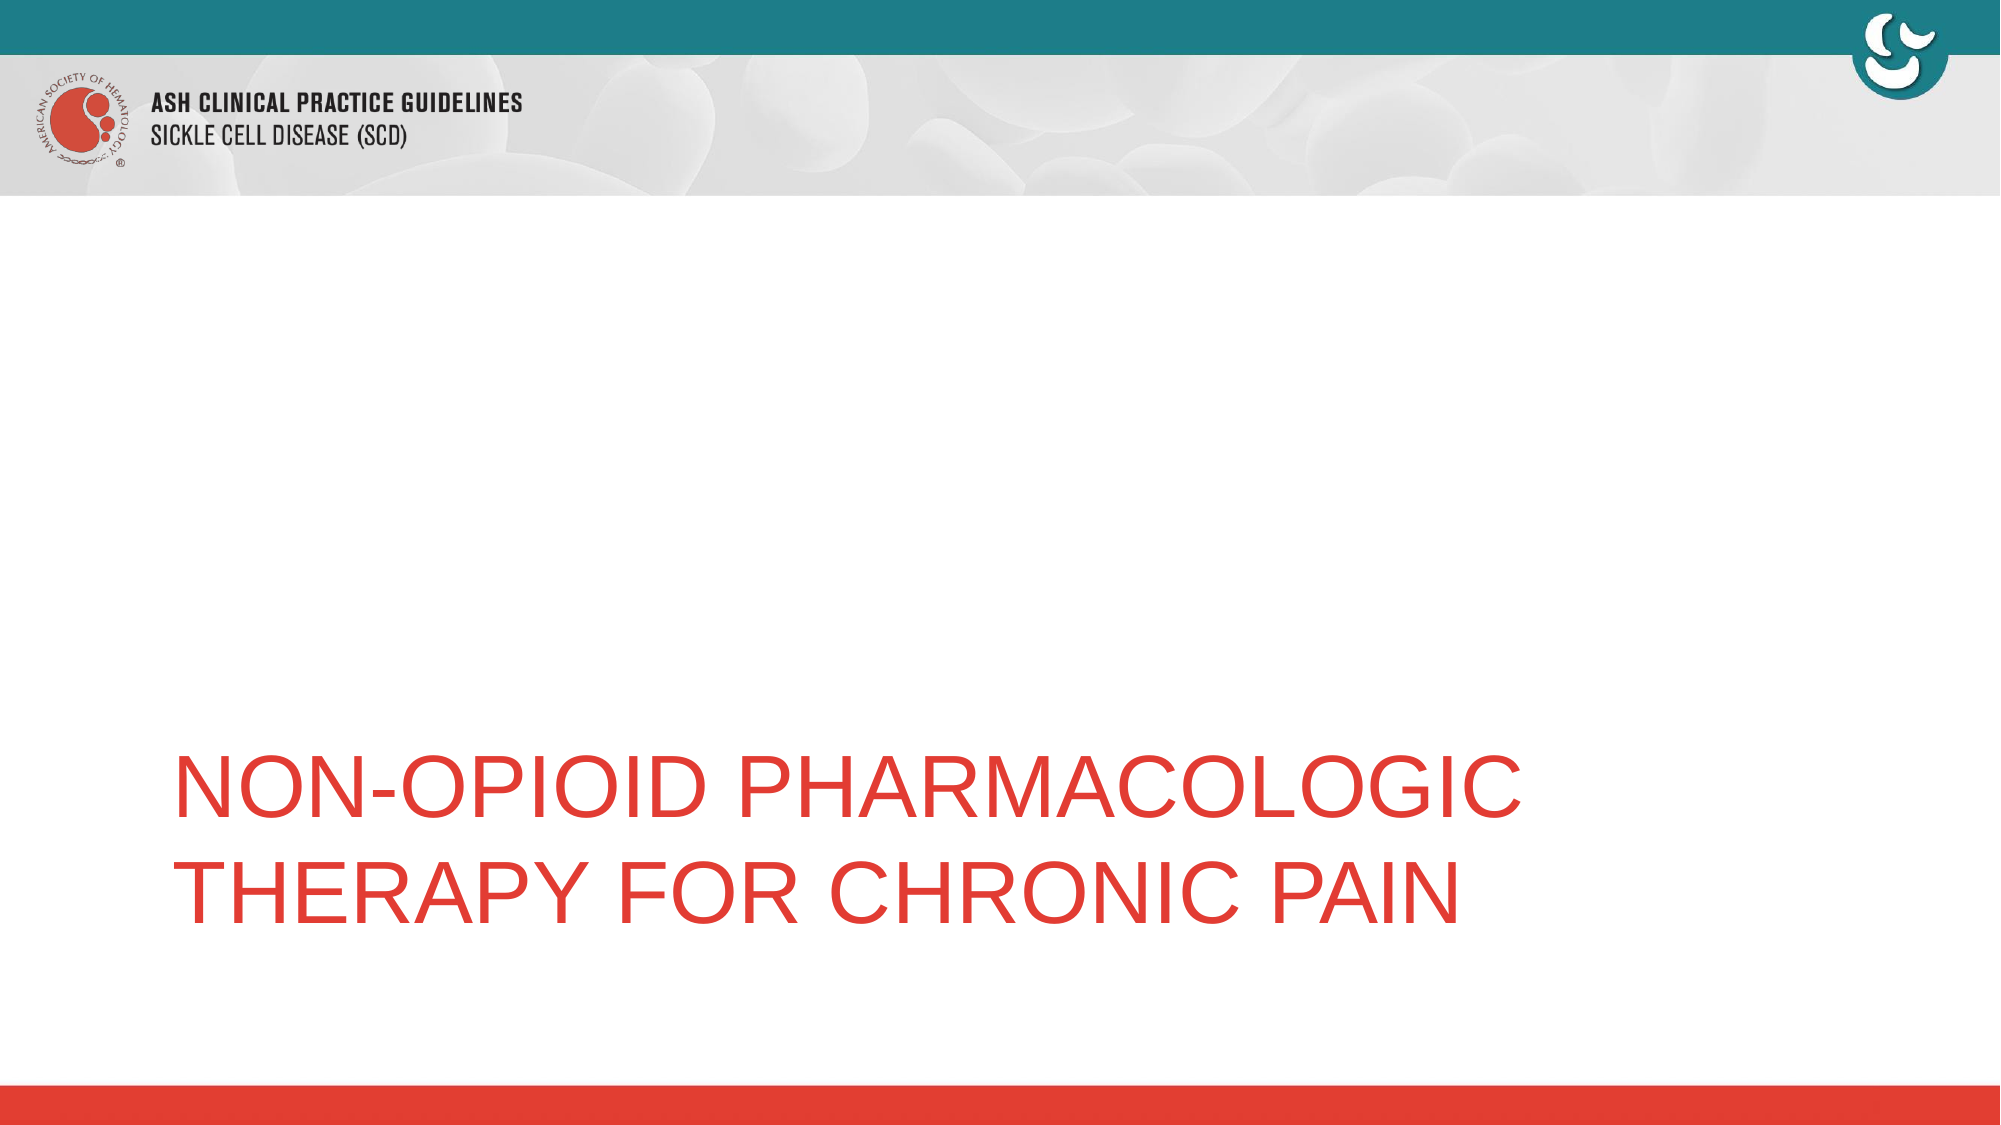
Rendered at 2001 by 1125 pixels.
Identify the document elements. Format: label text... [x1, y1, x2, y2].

text_box NON-OPIOID PHARMACOLOGIC THERAPY FOR CHRONIC PAIN [170, 728, 1531, 942]
picture [0, 0, 2000, 1125]
